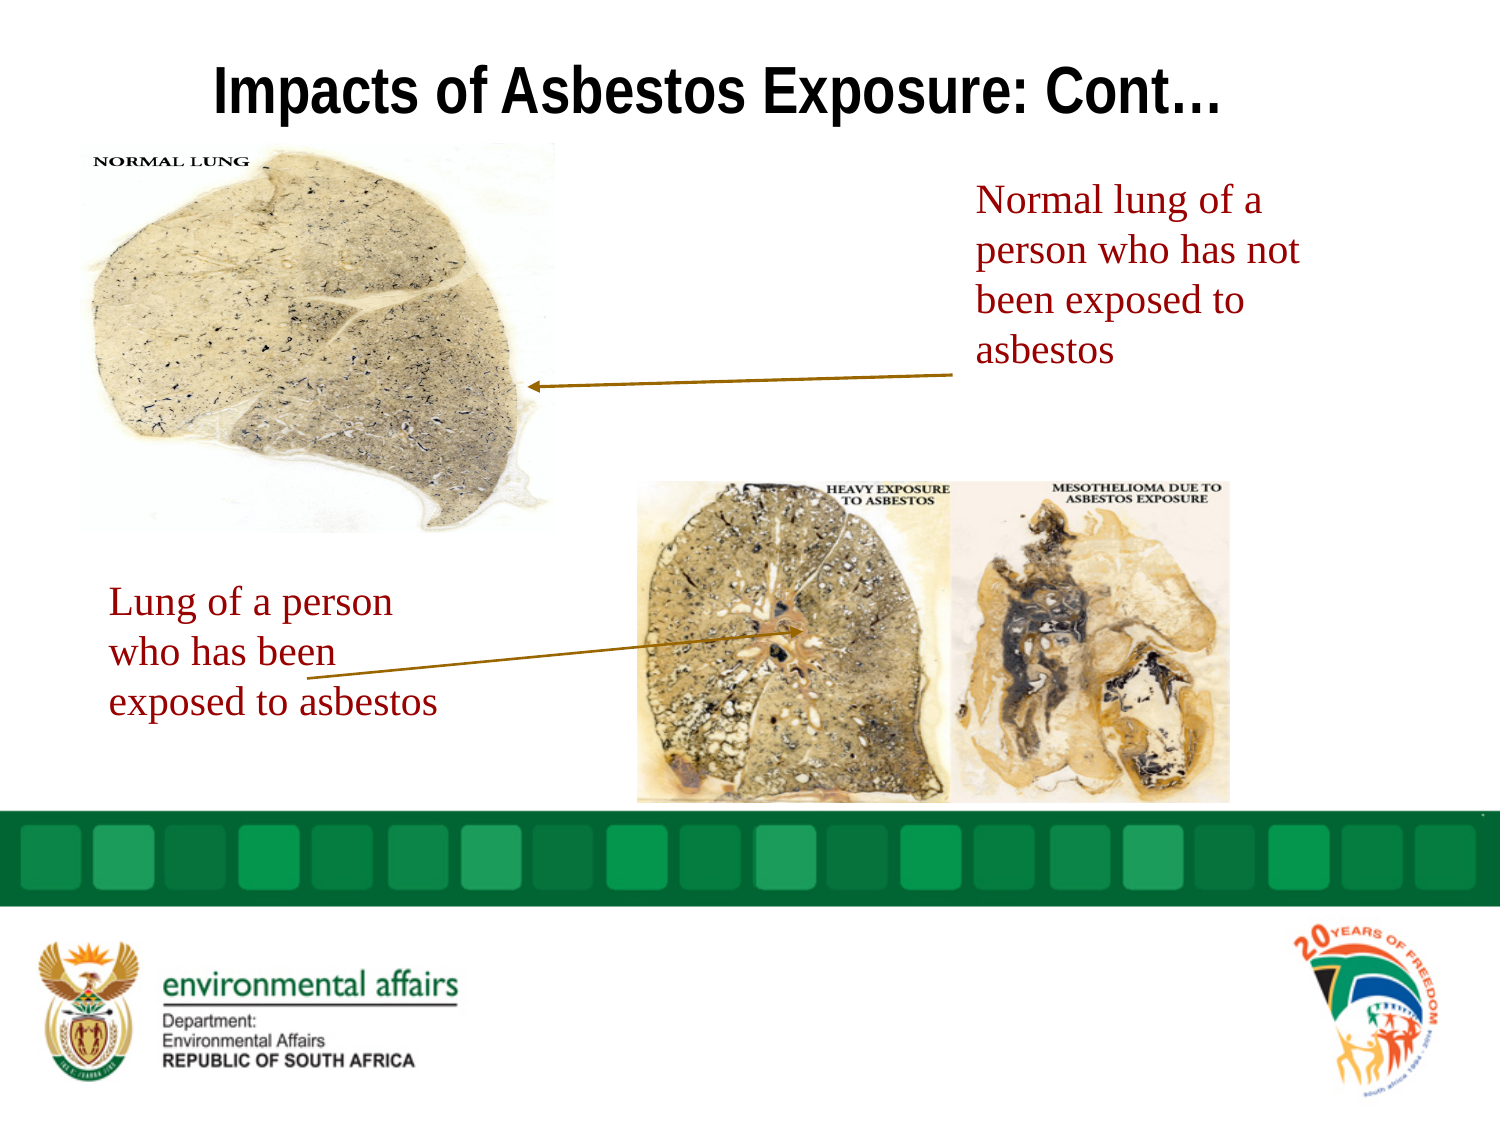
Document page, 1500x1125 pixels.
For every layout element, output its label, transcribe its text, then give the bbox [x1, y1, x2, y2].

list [80, 143, 556, 533]
title Impacts of Asbestos Exposure: Cont… [44, 45, 1395, 144]
picture [0, 0, 1500, 1125]
text_box Normal lung of a person who has not been exposed to asbestos [960, 163, 1327, 379]
text_box Lung of a person who has been exposed to asbestos [93, 566, 481, 732]
